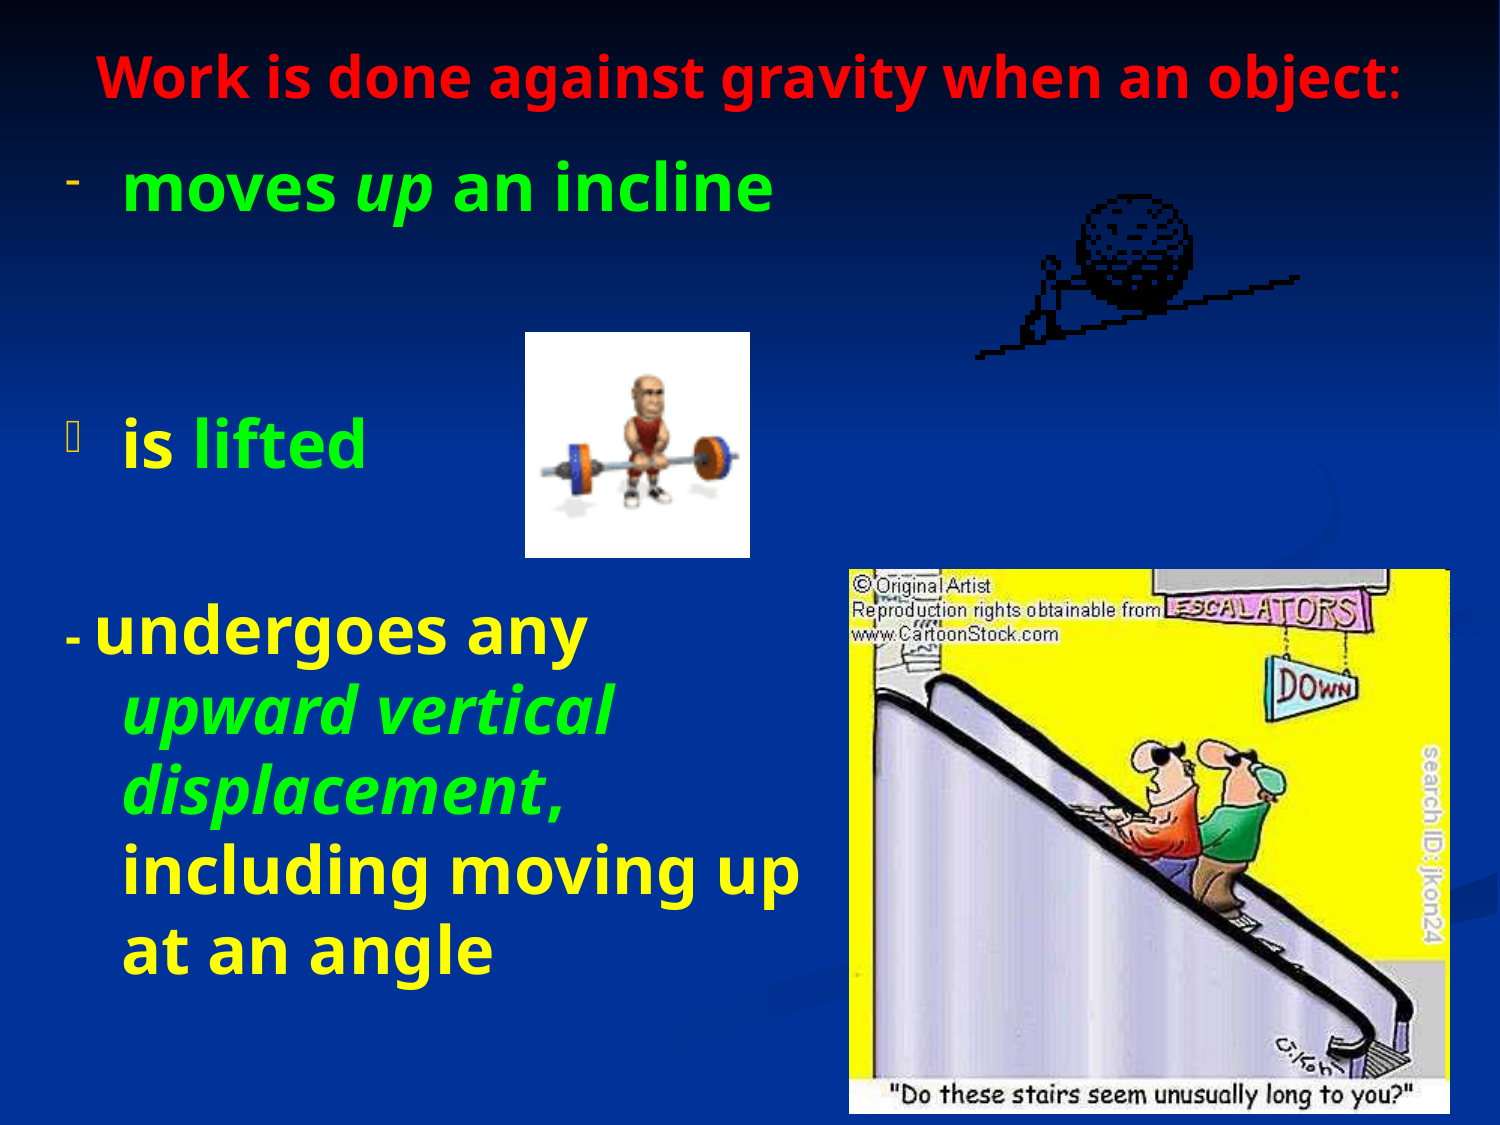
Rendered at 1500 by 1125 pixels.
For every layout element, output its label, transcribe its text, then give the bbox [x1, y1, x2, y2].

title Work is done against gravity when an object: [0, 0, 1500, 150]
picture [524, 332, 751, 558]
picture [849, 569, 1451, 1115]
text_box [75, 200, 775, 261]
list moves up an incline is lifted - undergoes any upward vertical displacement, including moving up at an angle [50, 137, 838, 1088]
picture [974, 99, 1301, 371]
